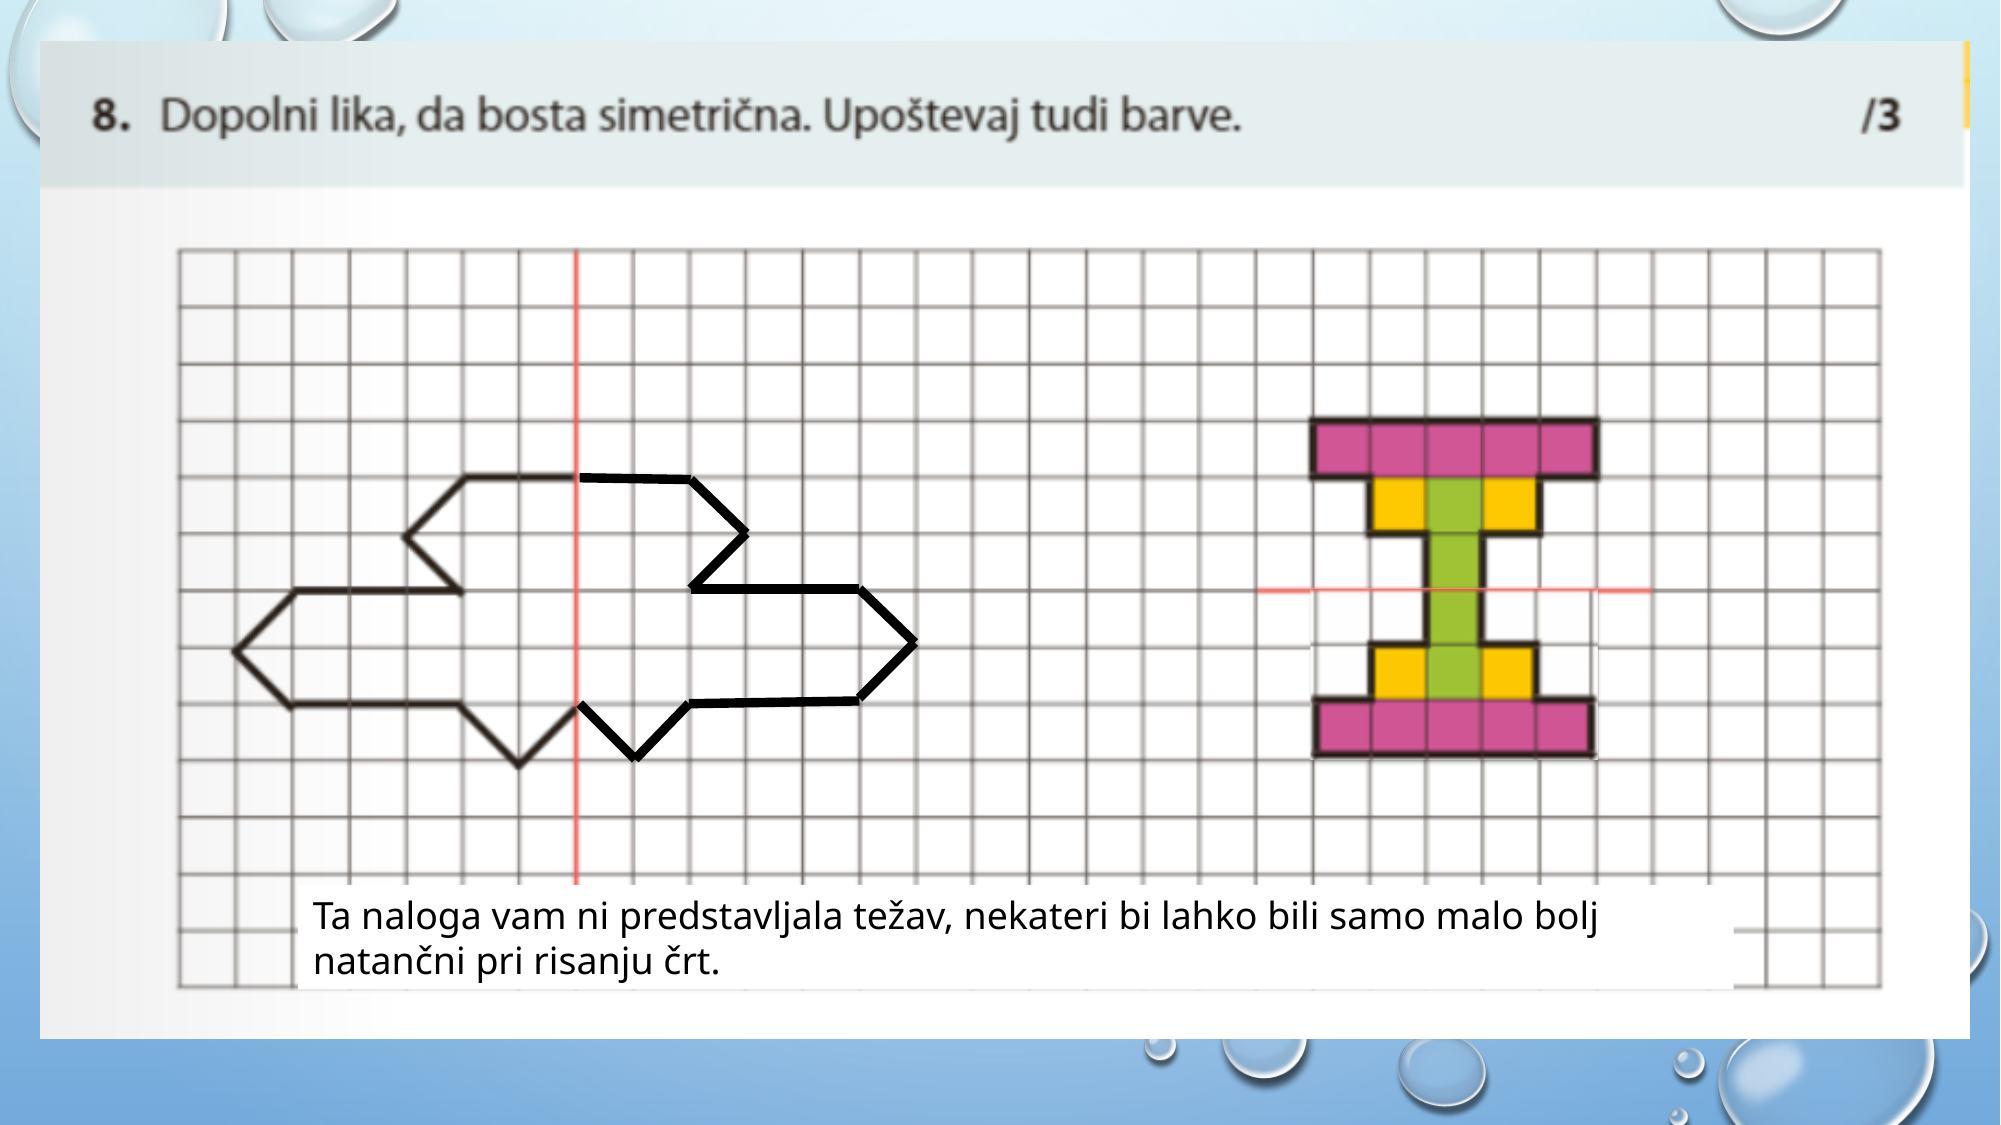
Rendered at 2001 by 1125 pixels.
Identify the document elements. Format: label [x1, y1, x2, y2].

text_box [579, 477, 915, 760]
picture [0, 0, 2000, 1125]
